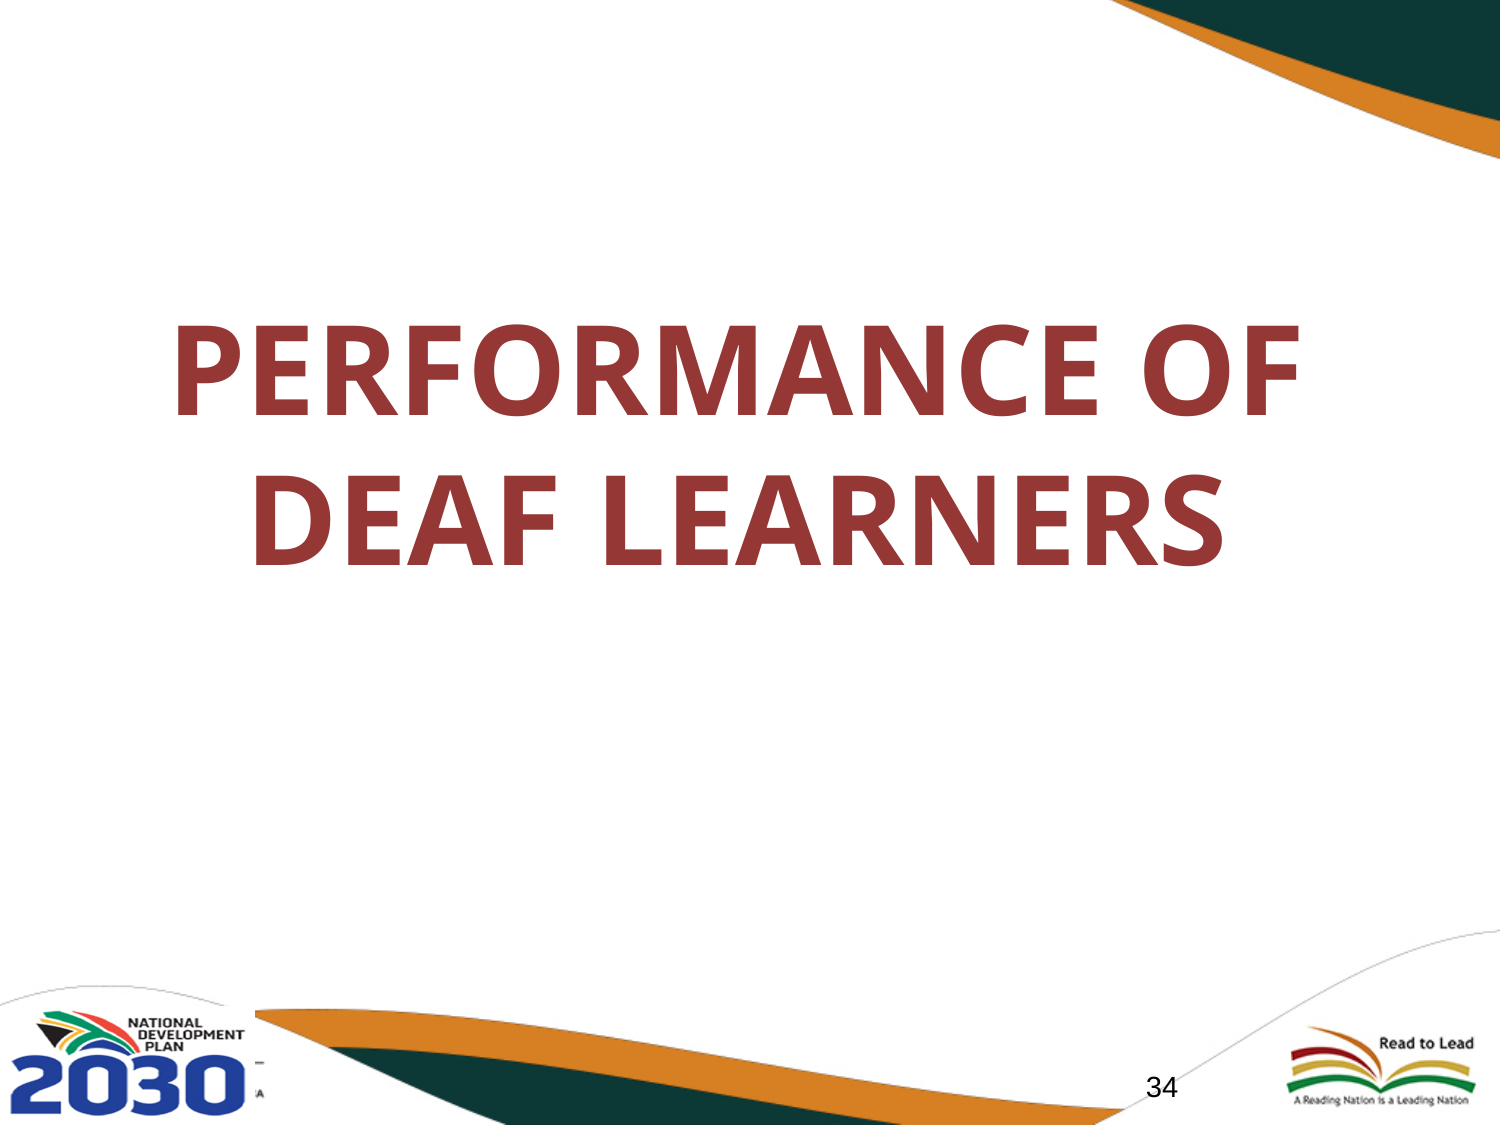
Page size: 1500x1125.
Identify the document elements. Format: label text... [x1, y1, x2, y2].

text_box 34 [1131, 1060, 1194, 1111]
picture [0, 0, 1500, 1125]
title PERFORMANCE OF DEAF LEARNERS [61, 347, 1412, 535]
